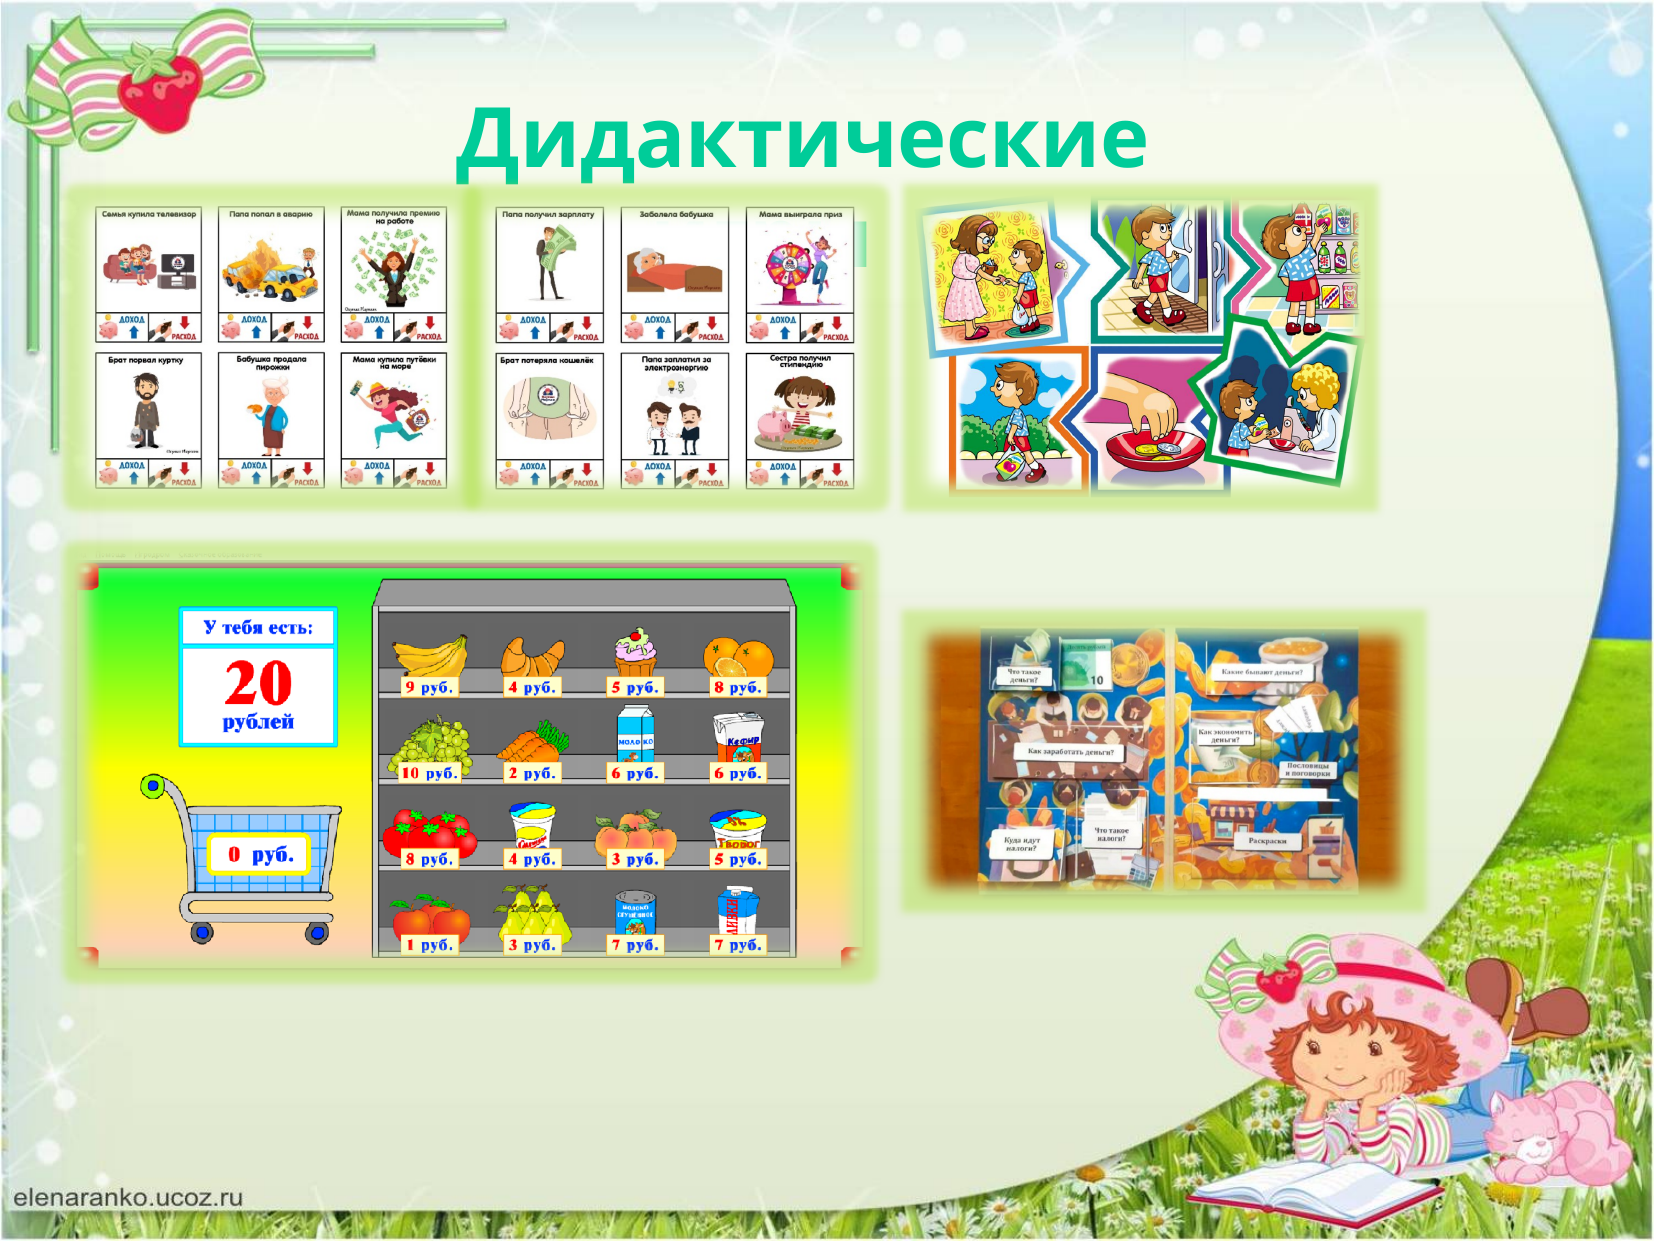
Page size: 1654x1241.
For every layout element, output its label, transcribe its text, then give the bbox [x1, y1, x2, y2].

picture [0, 0, 1654, 1241]
title Дидактические игры [283, 76, 1241, 299]
